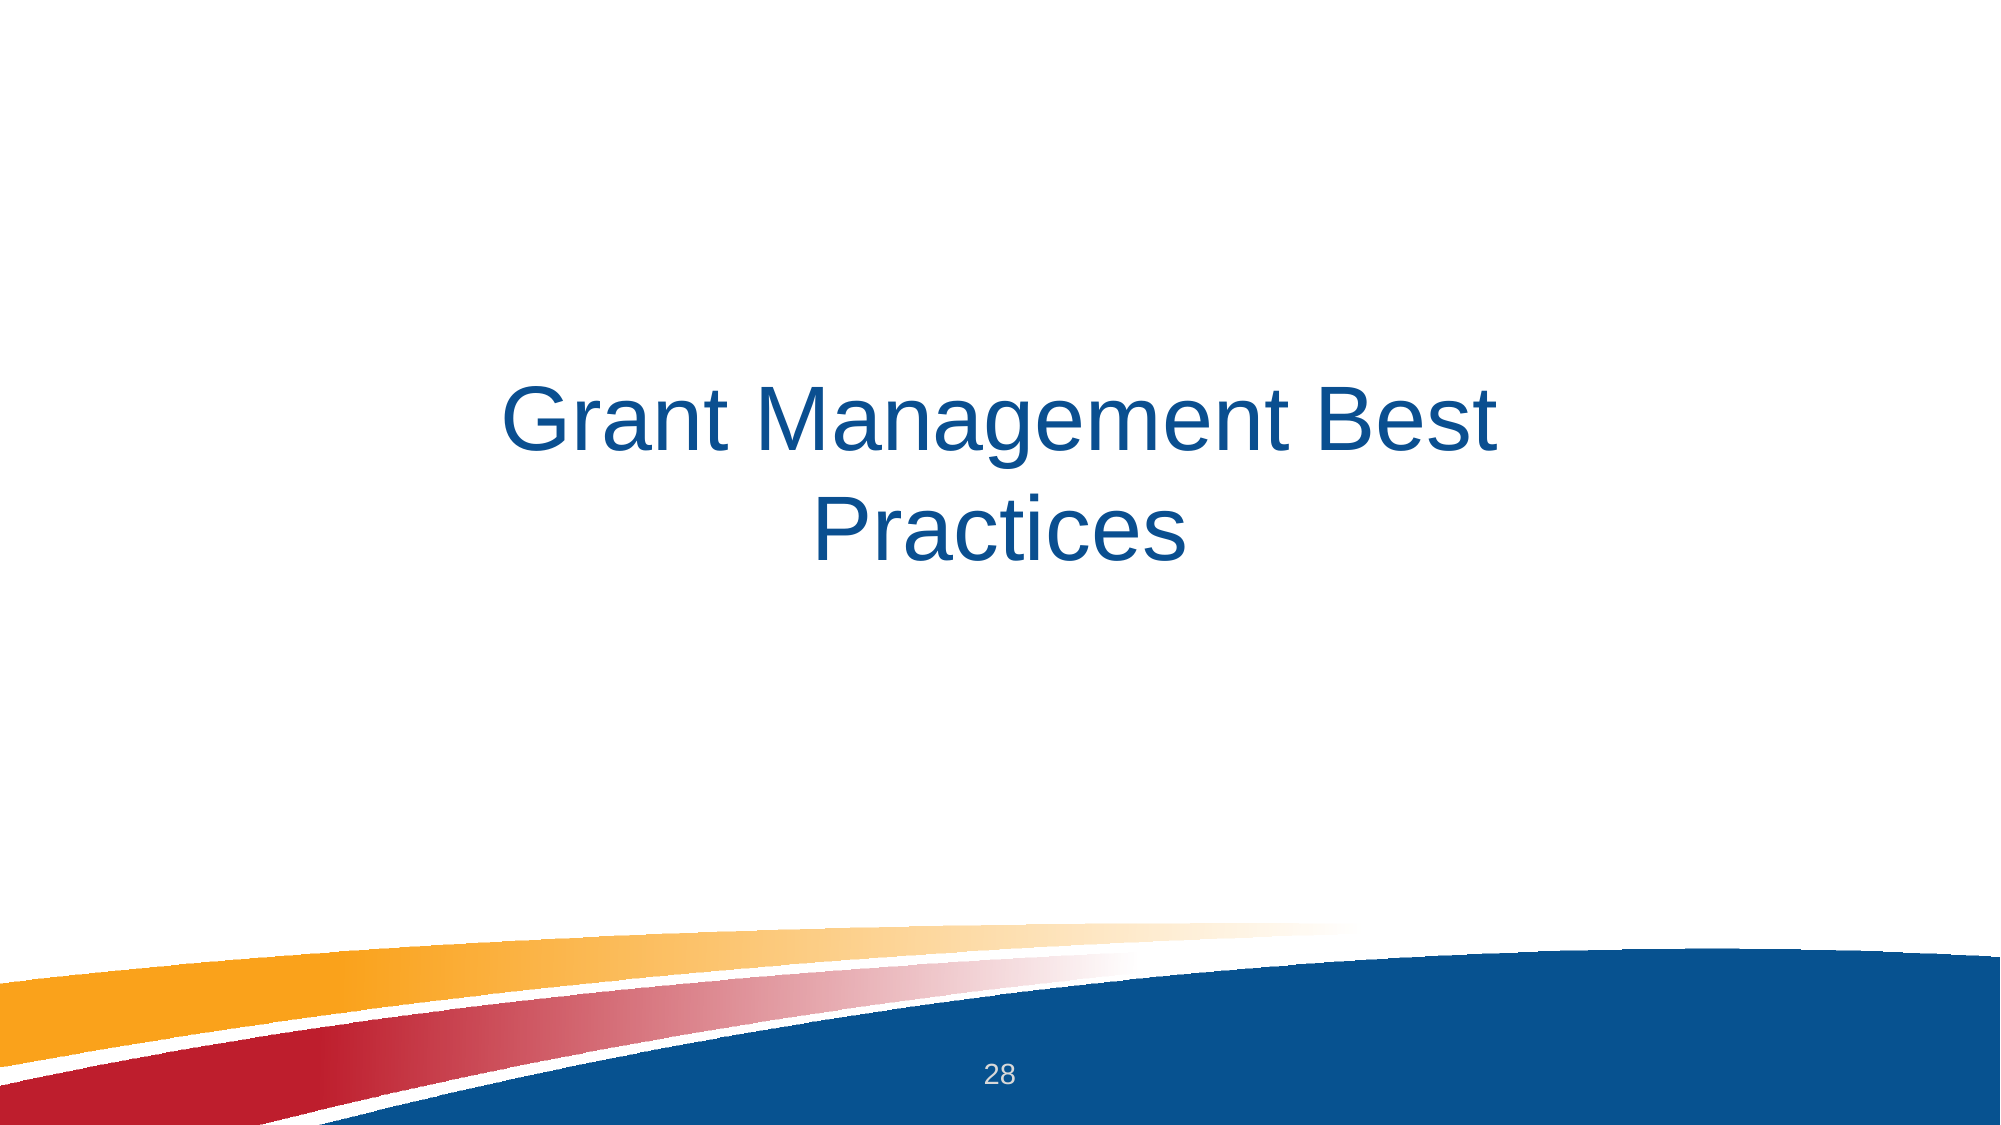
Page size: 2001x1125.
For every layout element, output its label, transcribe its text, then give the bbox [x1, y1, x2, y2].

slide_number 28 [766, 1042, 1234, 1103]
title Grant Management Best Practices [324, 375, 1675, 563]
picture [0, 887, 2000, 1125]
